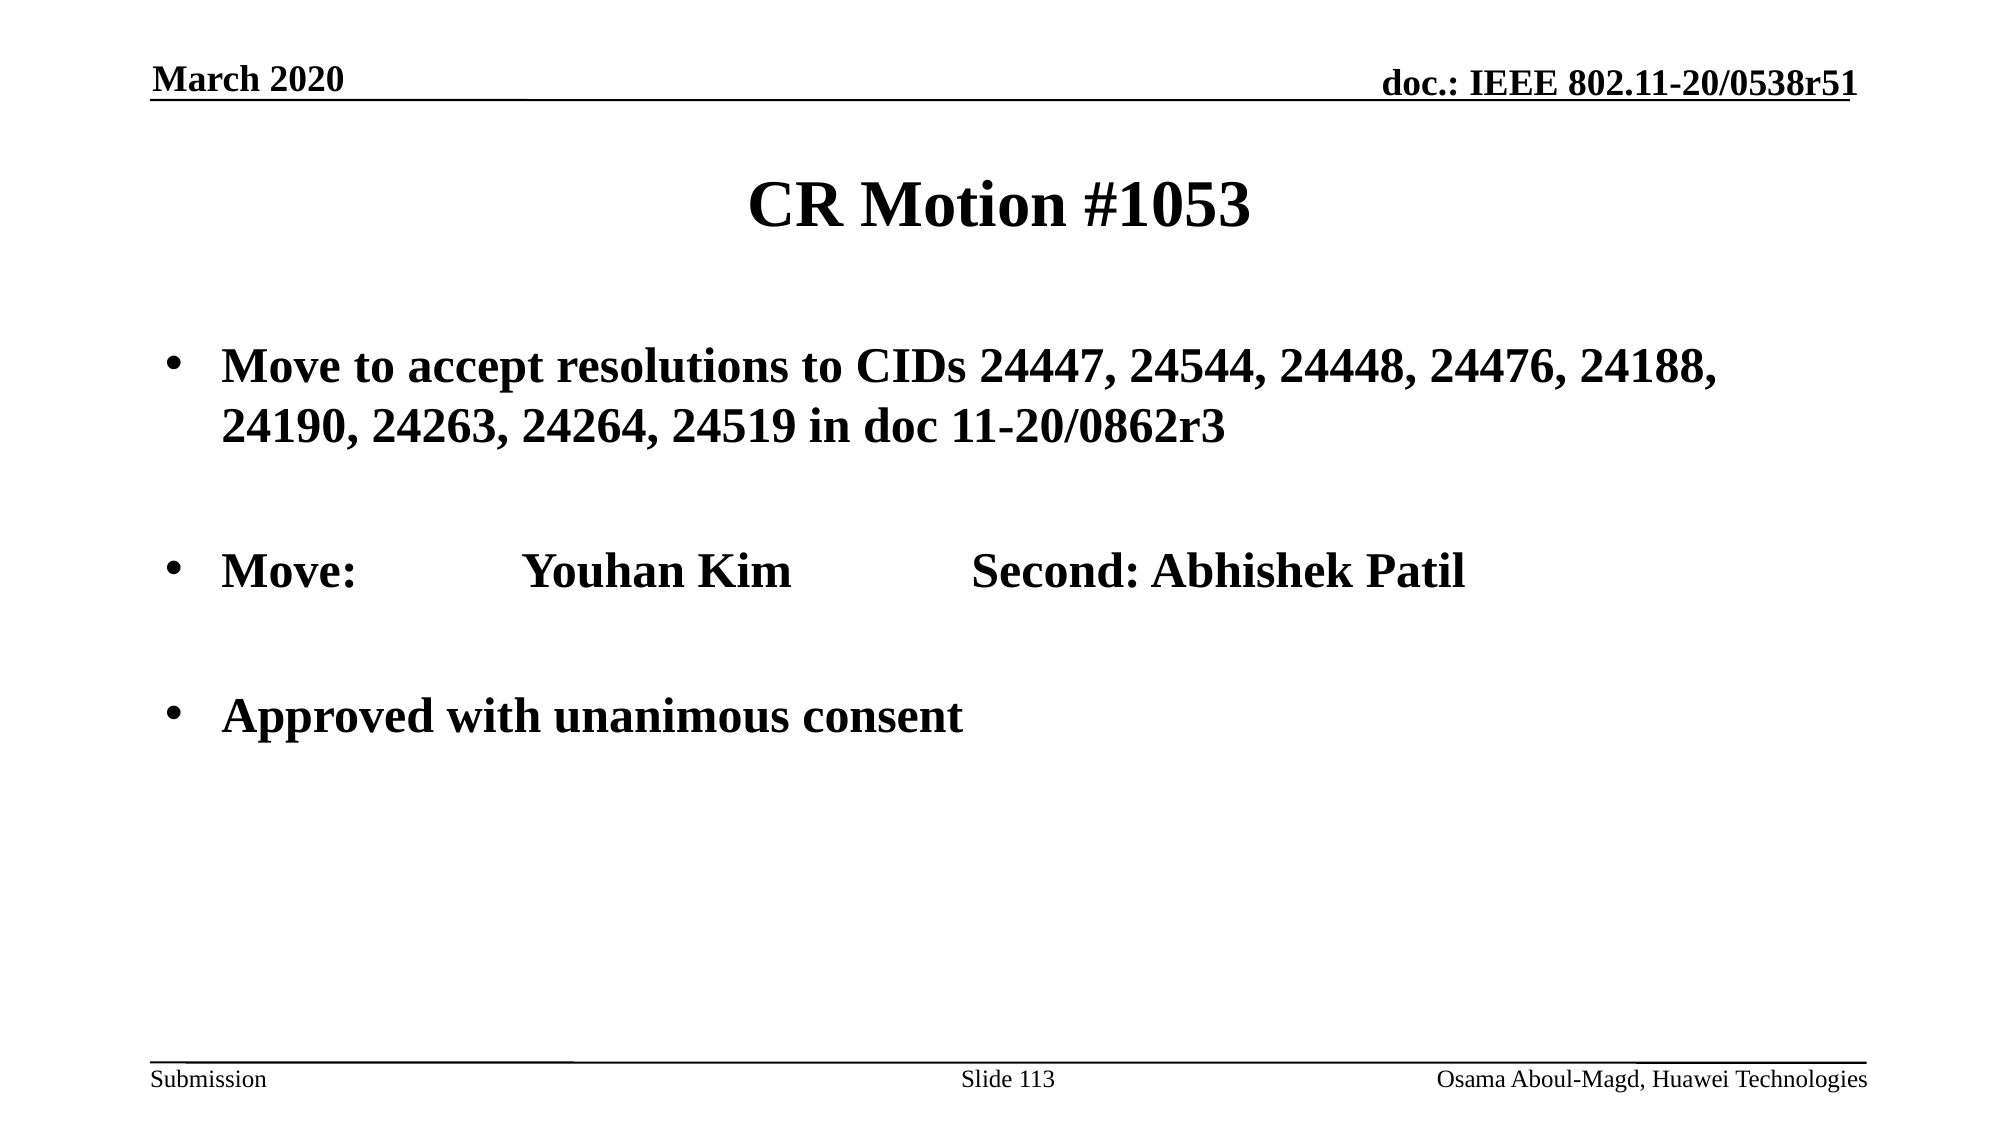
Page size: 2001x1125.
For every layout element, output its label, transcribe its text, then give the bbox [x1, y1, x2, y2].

footer Osama Aboul-Magd, Huawei Technologies [1171, 1061, 1869, 1093]
list Move to accept resolutions to CIDs 24447, 24544, 24448, 24476, 24188, 24190, 24263, 24264, 24519 in doc 11-20/0862r3 Move: Youhan Kim Second: Abhishek Patil Approved with unanimous consent [149, 324, 1850, 1000]
title CR Motion #1053 [149, 112, 1850, 288]
slide_number Slide 113 [950, 1061, 1067, 1123]
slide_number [152, 54, 563, 100]
